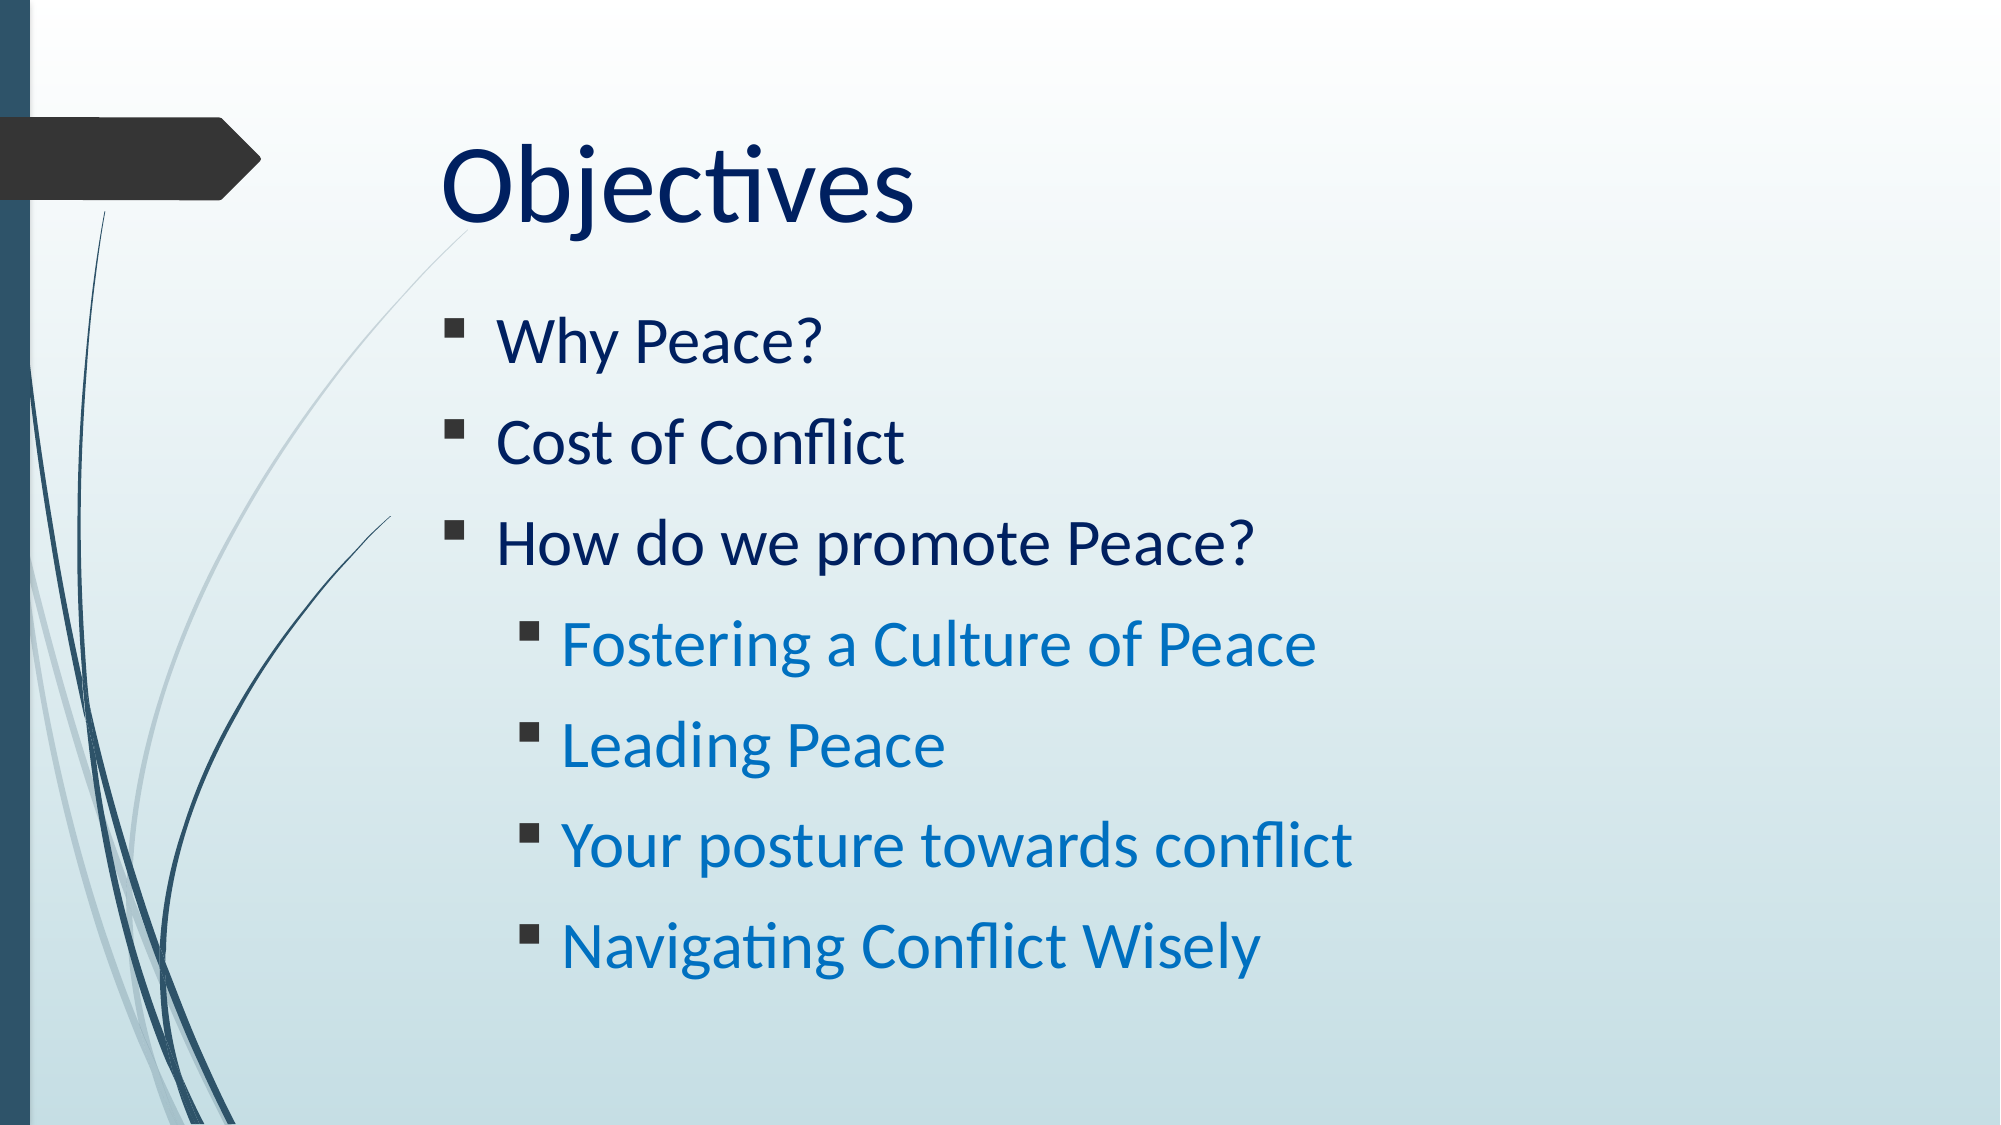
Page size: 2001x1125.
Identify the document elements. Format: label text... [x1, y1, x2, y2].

list Why Peace? Cost of Conflict How do we promote Peace? Fostering a Culture of Peace Leading Peace Your posture towards conflict Navigating Conflict Wisely [424, 289, 1888, 1075]
title Objectives [425, 102, 1888, 289]
